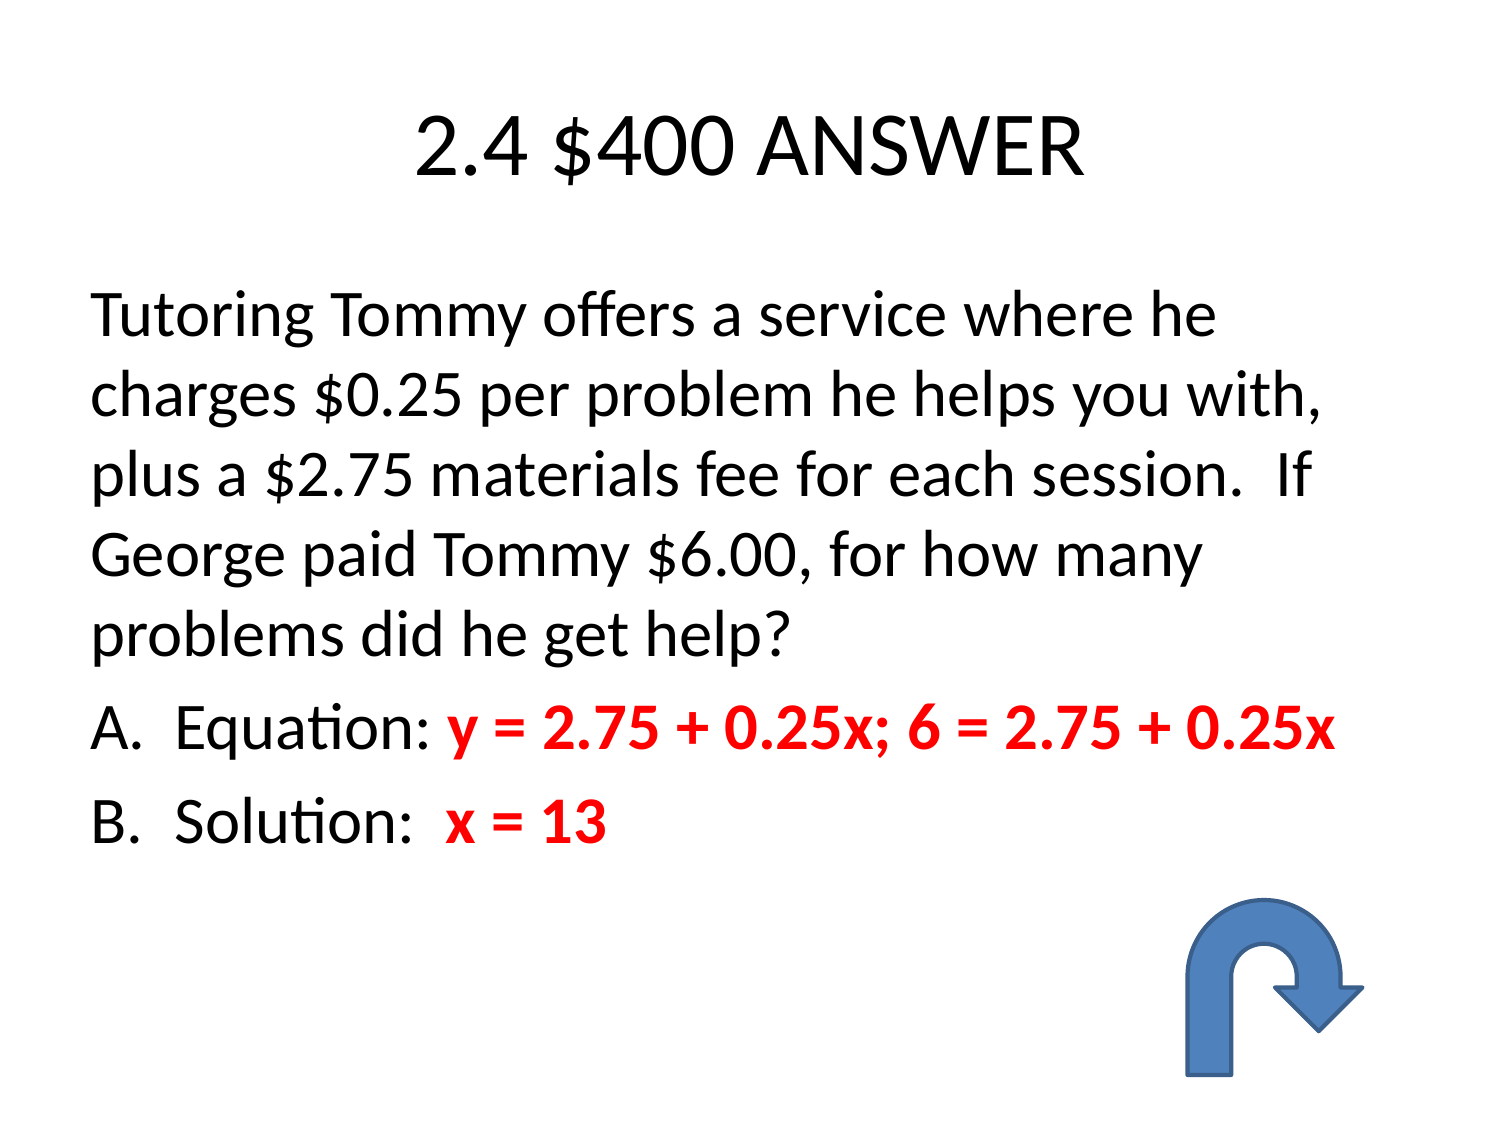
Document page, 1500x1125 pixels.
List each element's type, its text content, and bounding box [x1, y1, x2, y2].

title 2.4 $400 ANSWER [75, 45, 1425, 233]
list Tutoring Tommy offers a service where he charges $0.25 per problem he helps you with, plus a $2.75 materials fee for each session. If George paid Tommy $6.00, for how many problems did he get help? Equation: y = 2.75 + 0.25x; 6 = 2.75 + 0.25x Solution: x = 13 [75, 262, 1425, 1005]
text_box [1185, 897, 1365, 1078]
